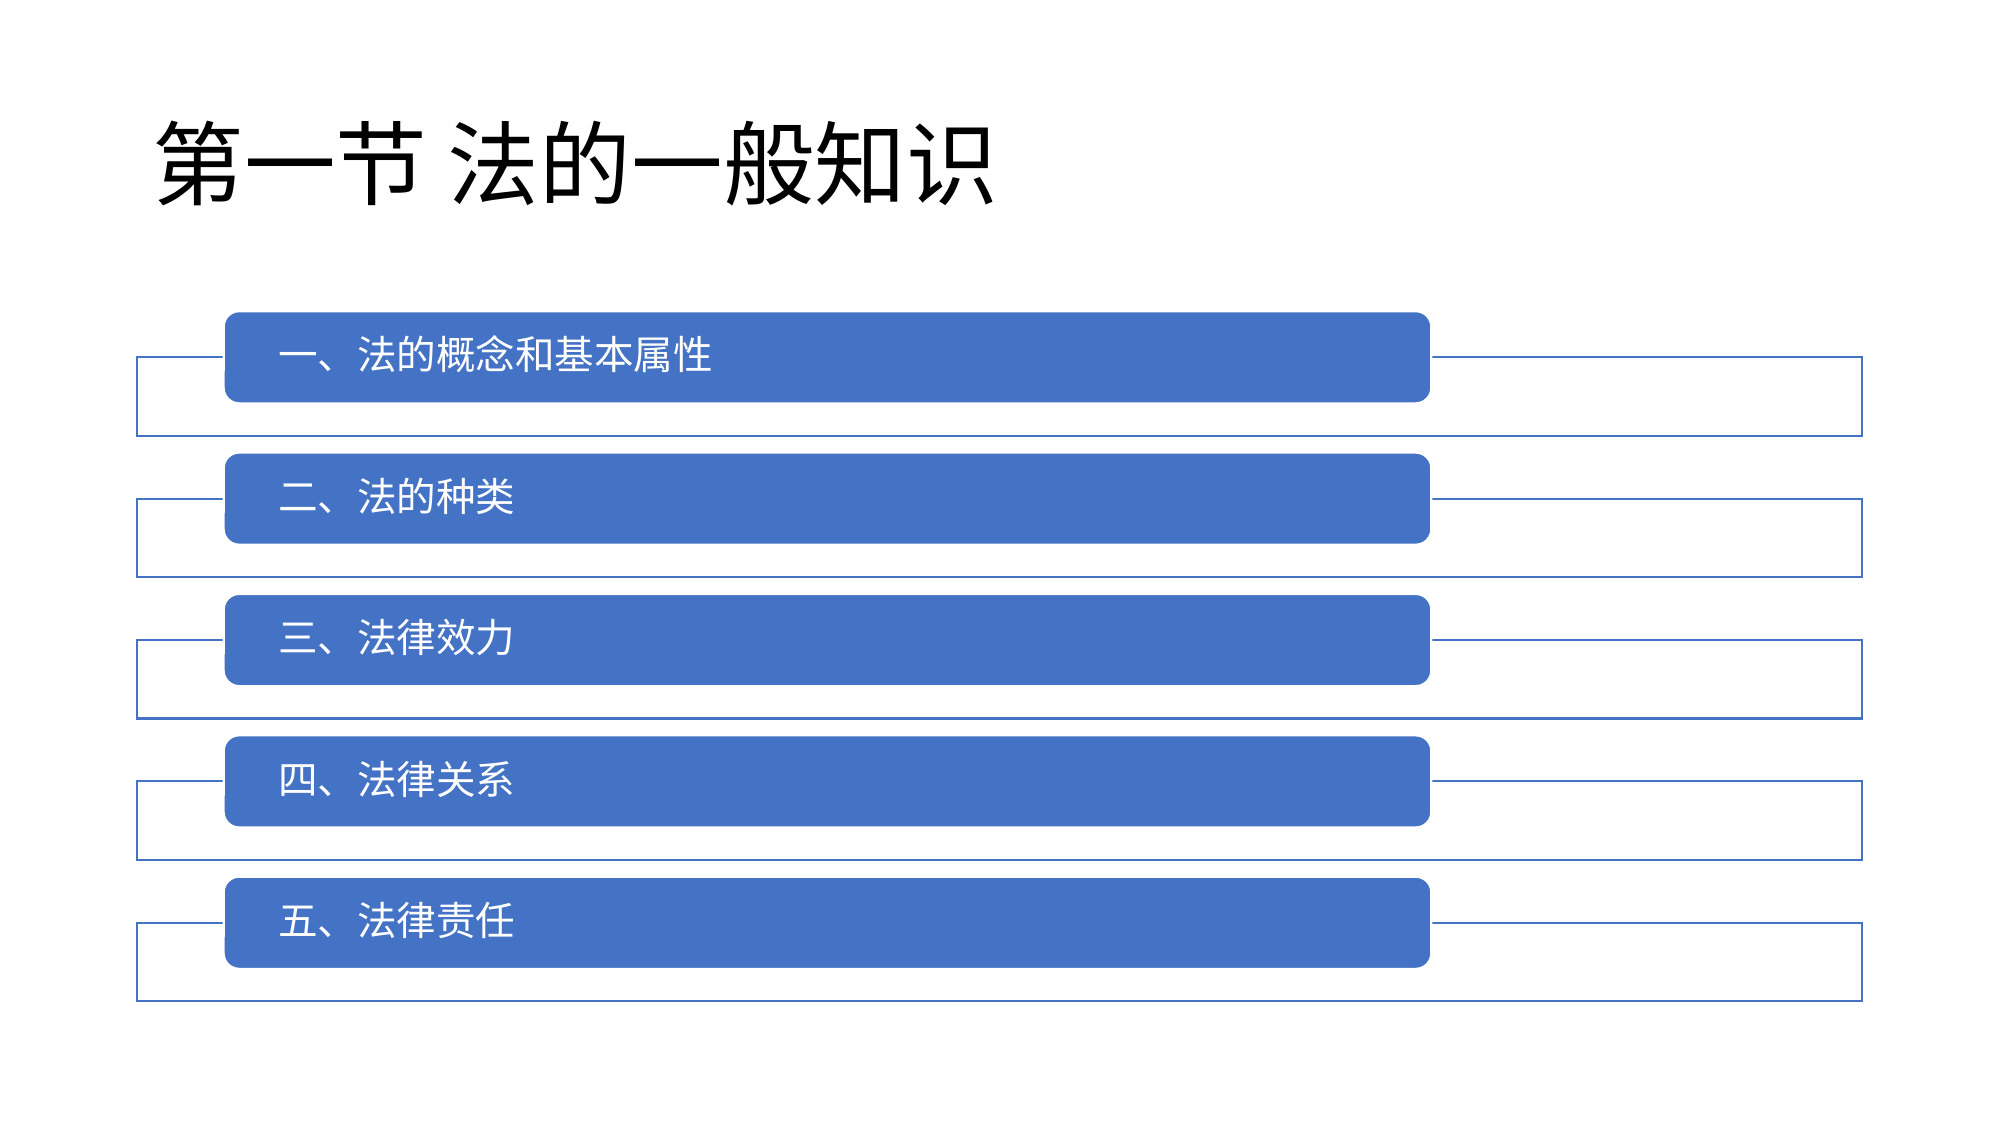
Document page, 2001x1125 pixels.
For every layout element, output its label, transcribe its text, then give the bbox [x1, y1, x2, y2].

title 第一节 法的一般知识 [137, 59, 1863, 278]
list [137, 299, 1863, 1014]
